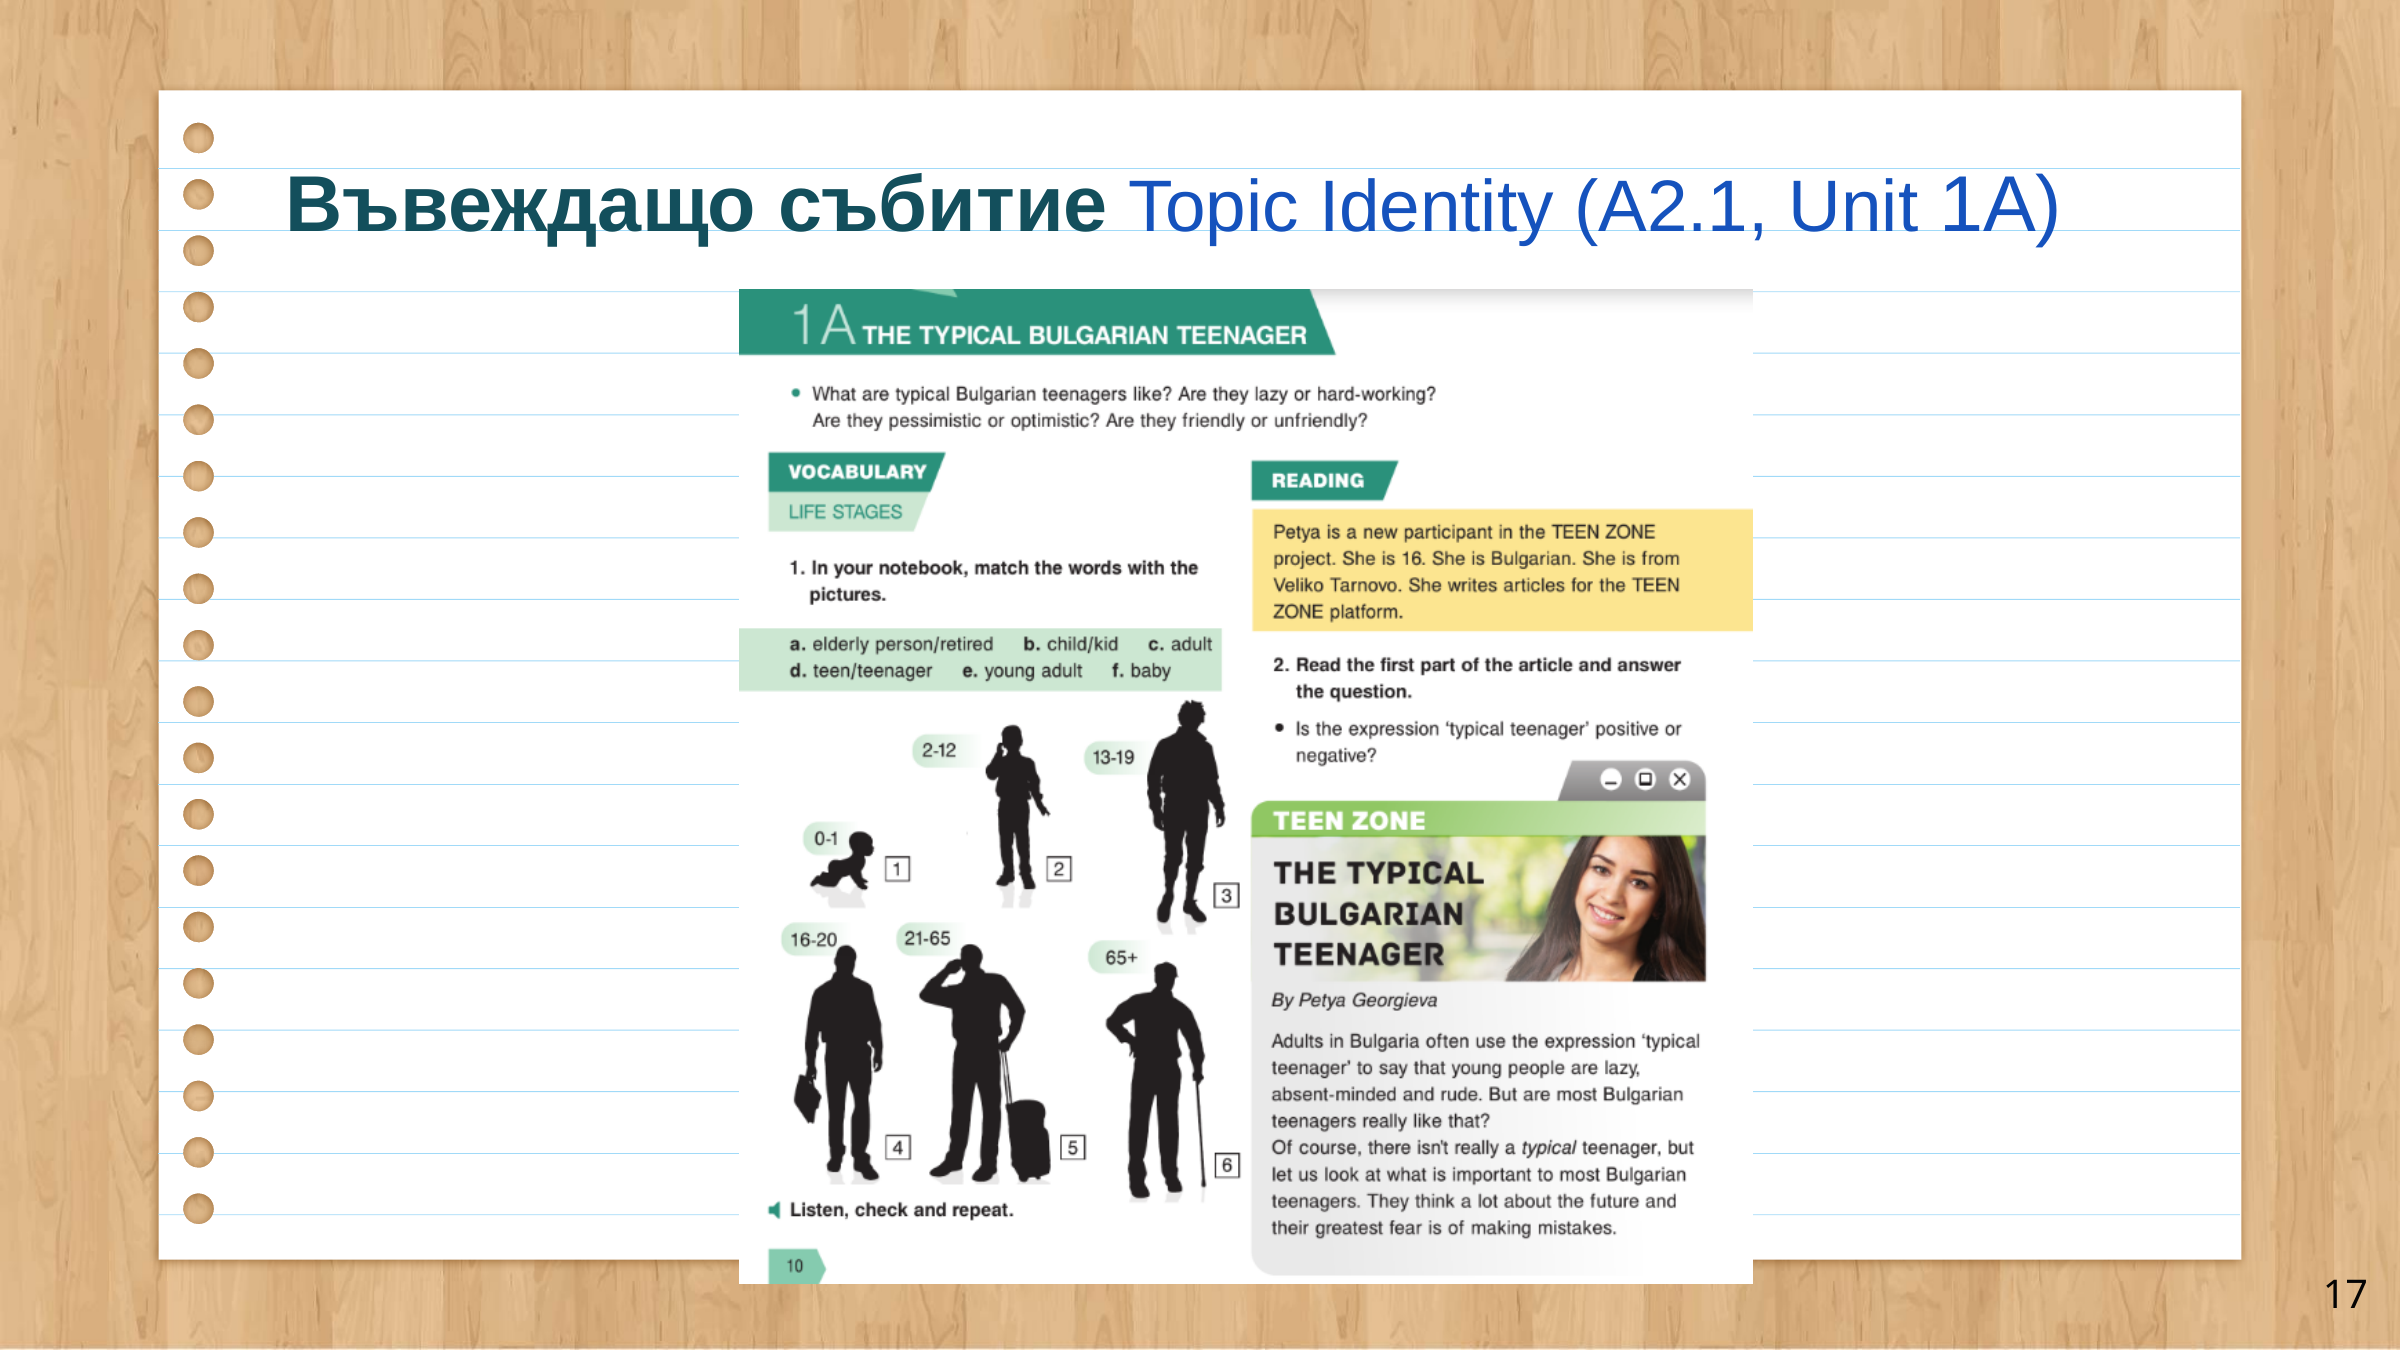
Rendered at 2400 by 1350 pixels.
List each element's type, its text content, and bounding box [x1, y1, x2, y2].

title Въвеждащо събитие Topic Identity (A2.1, Unit 1A) [218, 123, 2222, 249]
slide_number 17 [2245, 1246, 2390, 1350]
picture [0, 0, 2400, 1350]
